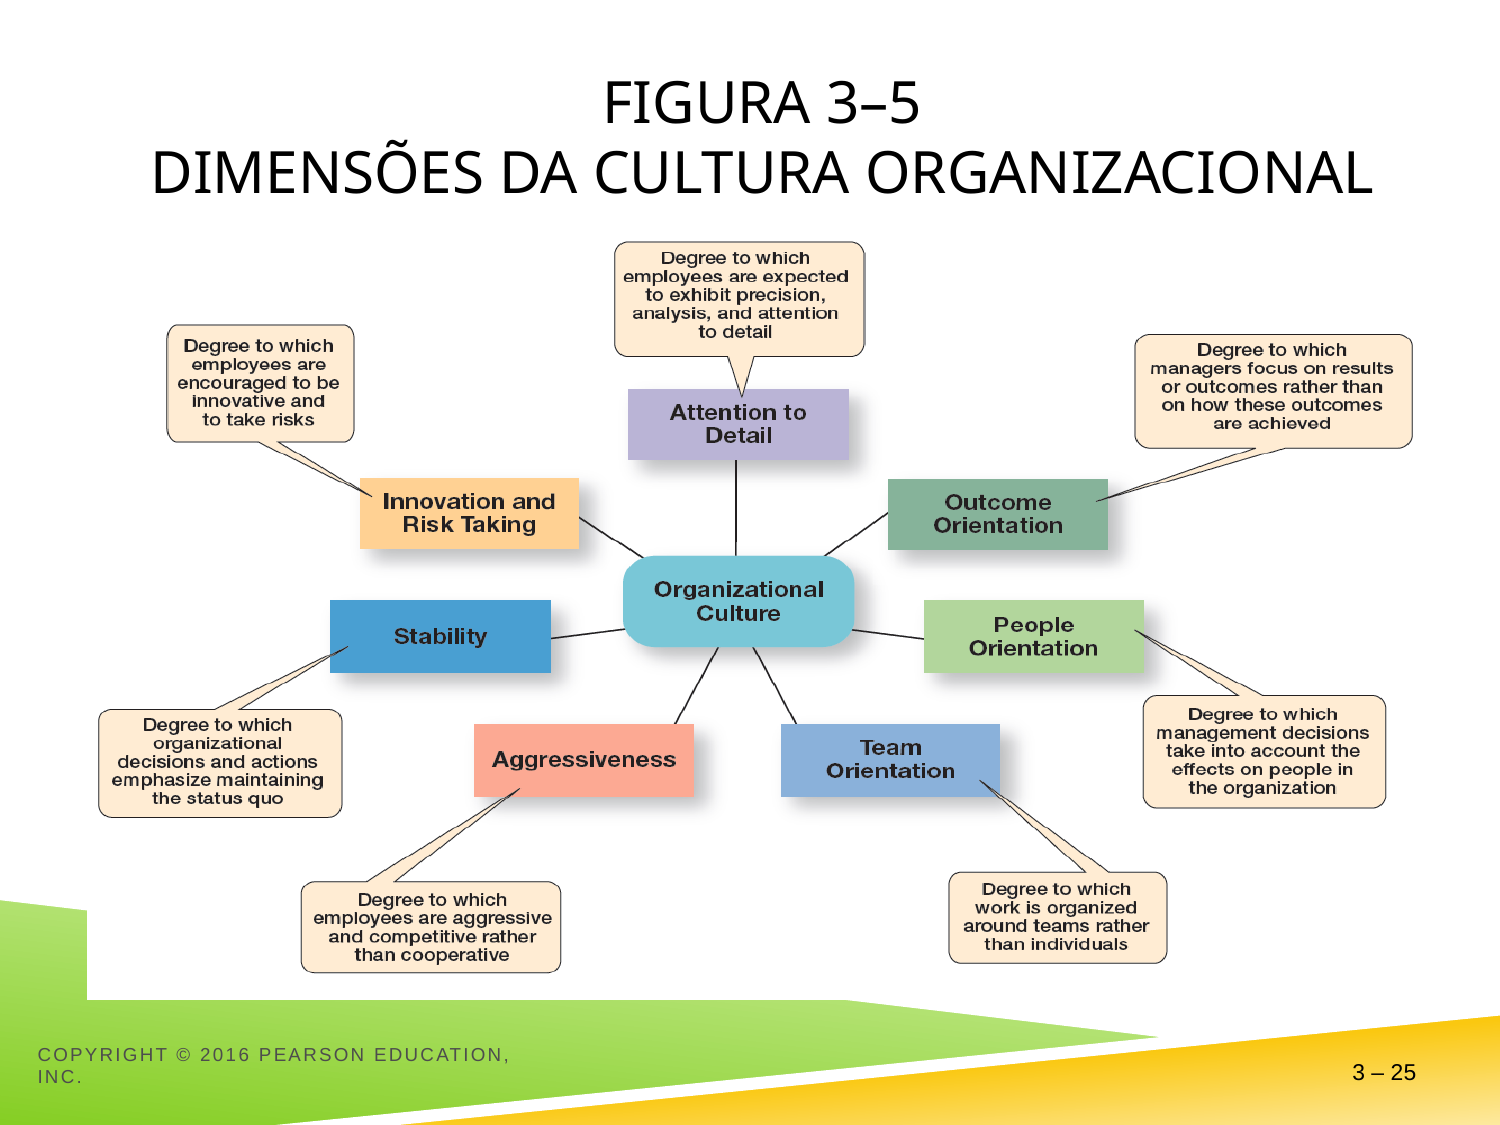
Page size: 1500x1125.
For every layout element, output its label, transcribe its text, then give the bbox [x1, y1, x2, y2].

footer Copyright © 2016 Pearson Education, Inc. [37, 1052, 513, 1088]
title figura 3–5 Dimensões da cultura Organizacional [137, 37, 1388, 224]
picture [87, 224, 1463, 1001]
text_box 3 – 25 [1337, 1050, 1463, 1093]
